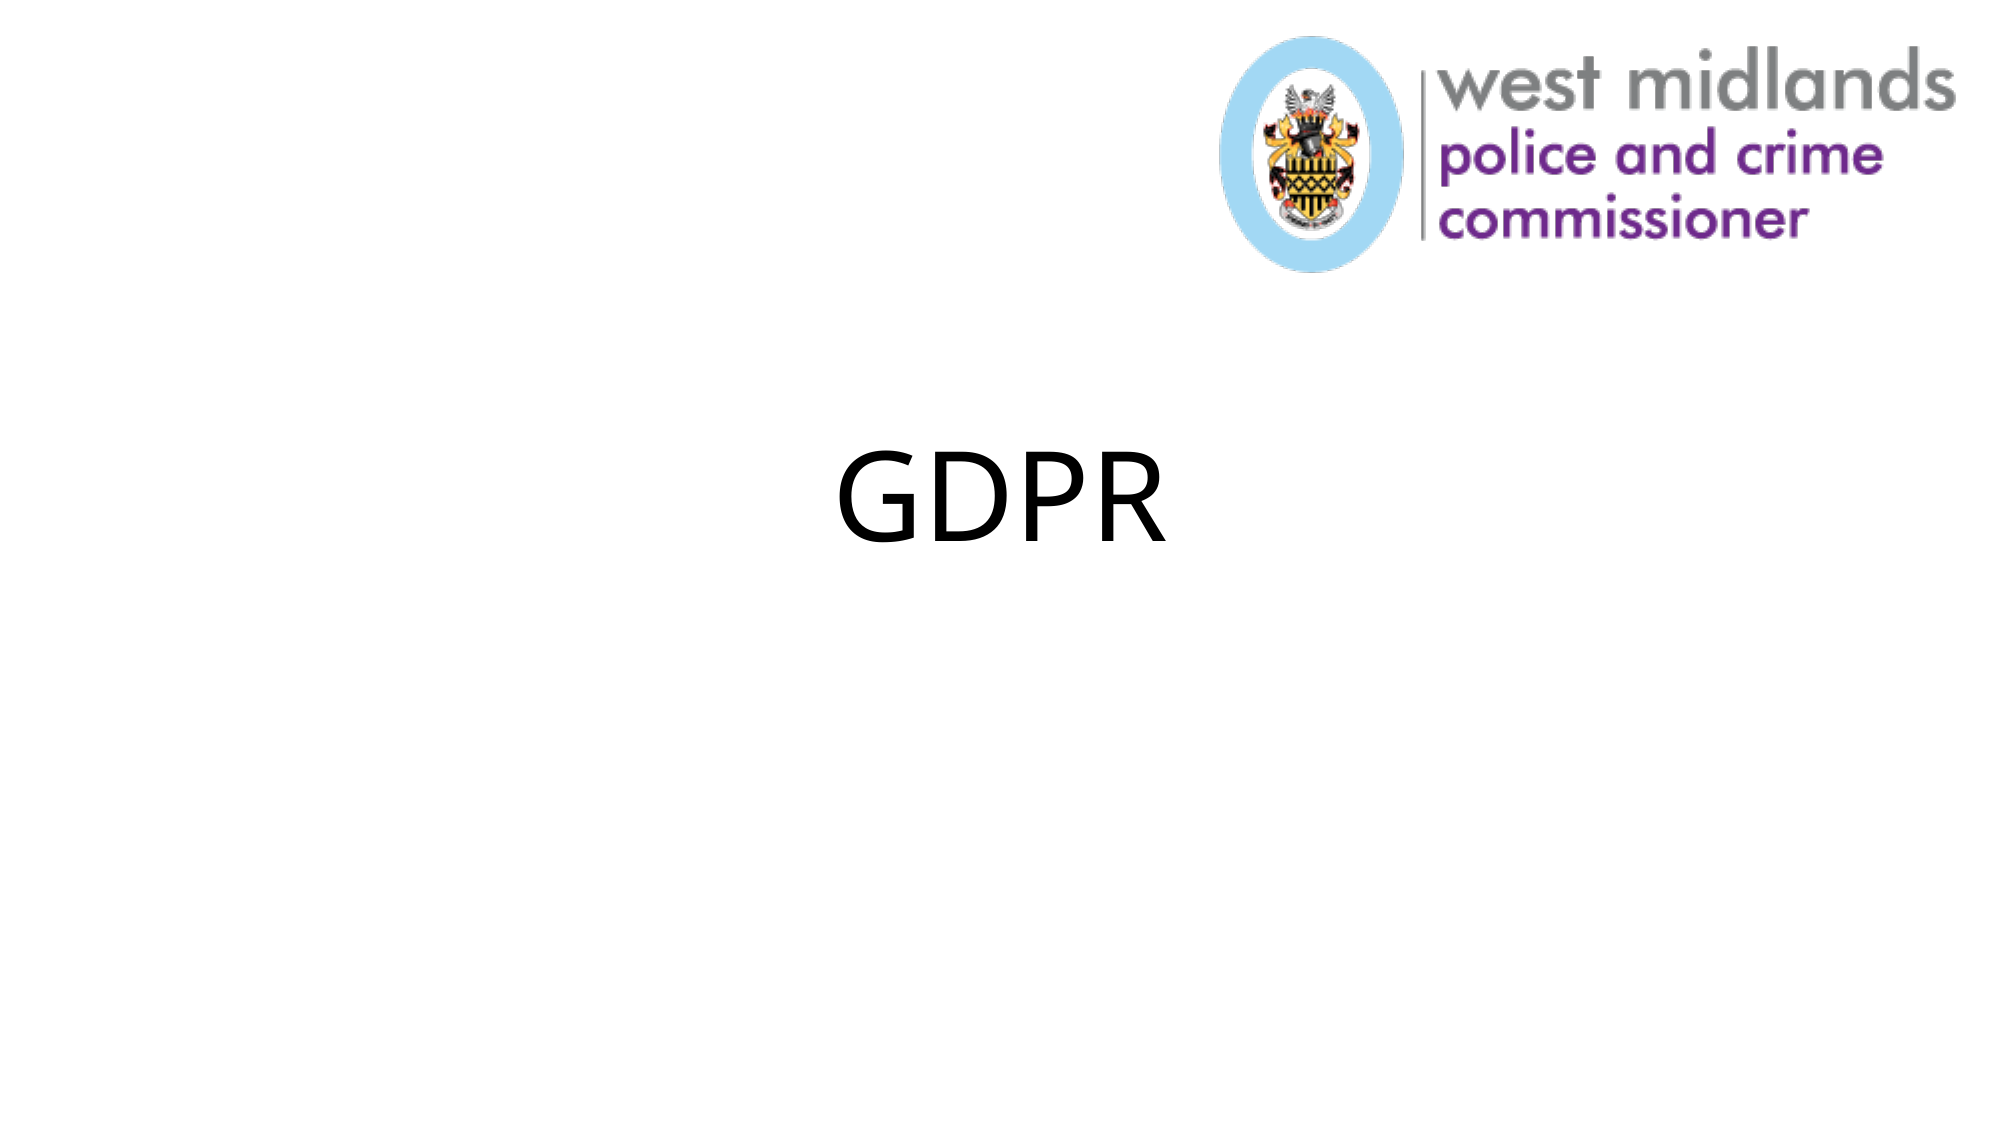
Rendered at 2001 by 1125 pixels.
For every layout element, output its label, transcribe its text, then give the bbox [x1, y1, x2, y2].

picture [1208, 35, 1968, 275]
title GDPR [249, 184, 1750, 576]
